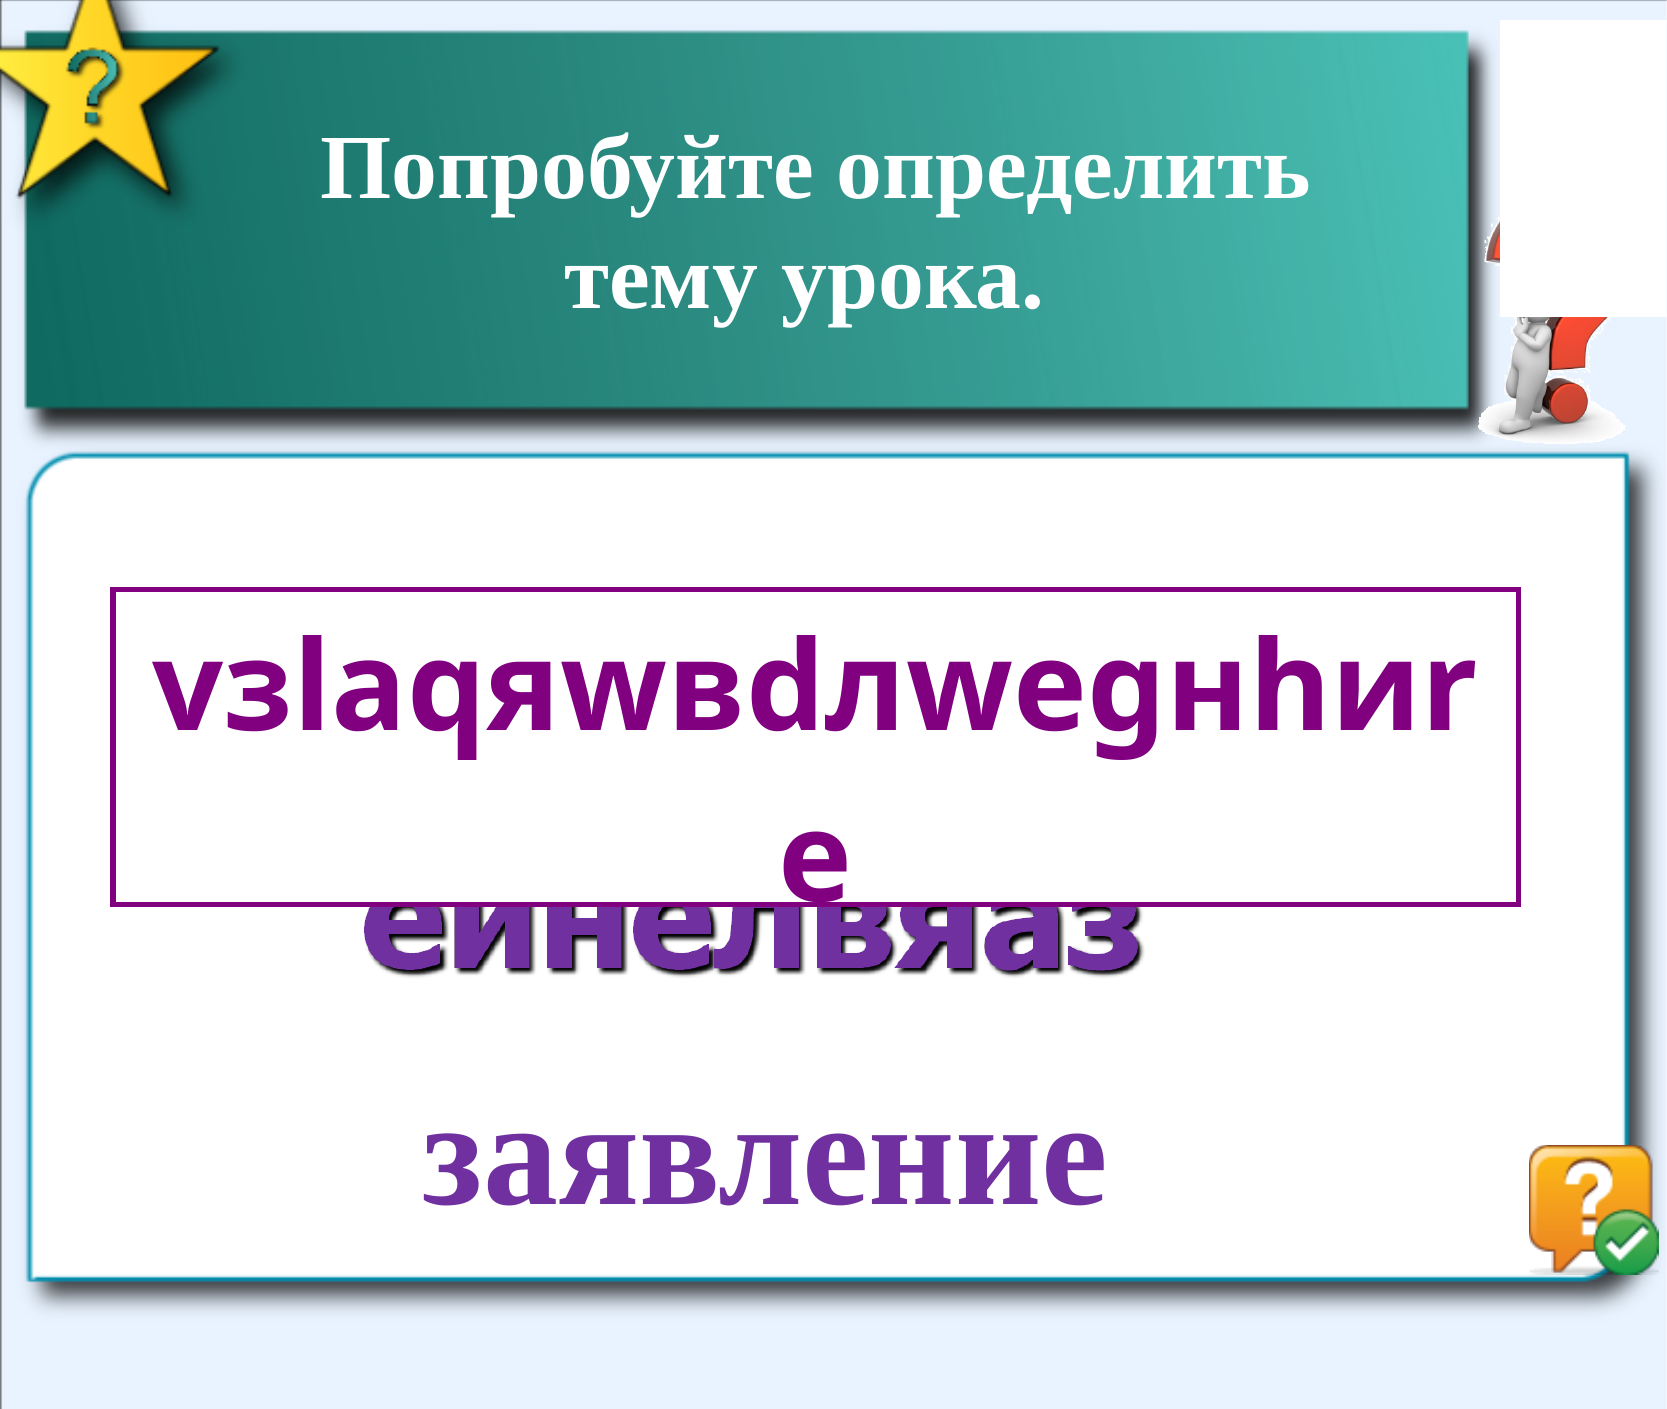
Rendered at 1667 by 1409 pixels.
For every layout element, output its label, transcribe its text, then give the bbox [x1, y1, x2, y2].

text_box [207, 786, 1295, 1163]
text_box заявление [408, 1171, 1200, 1242]
text_box Попробуйте определить тему урока. [208, 99, 1425, 335]
picture [0, 0, 1667, 1409]
table_header vзlаqяwвdлwеgнhиrе [116, 592, 1516, 902]
